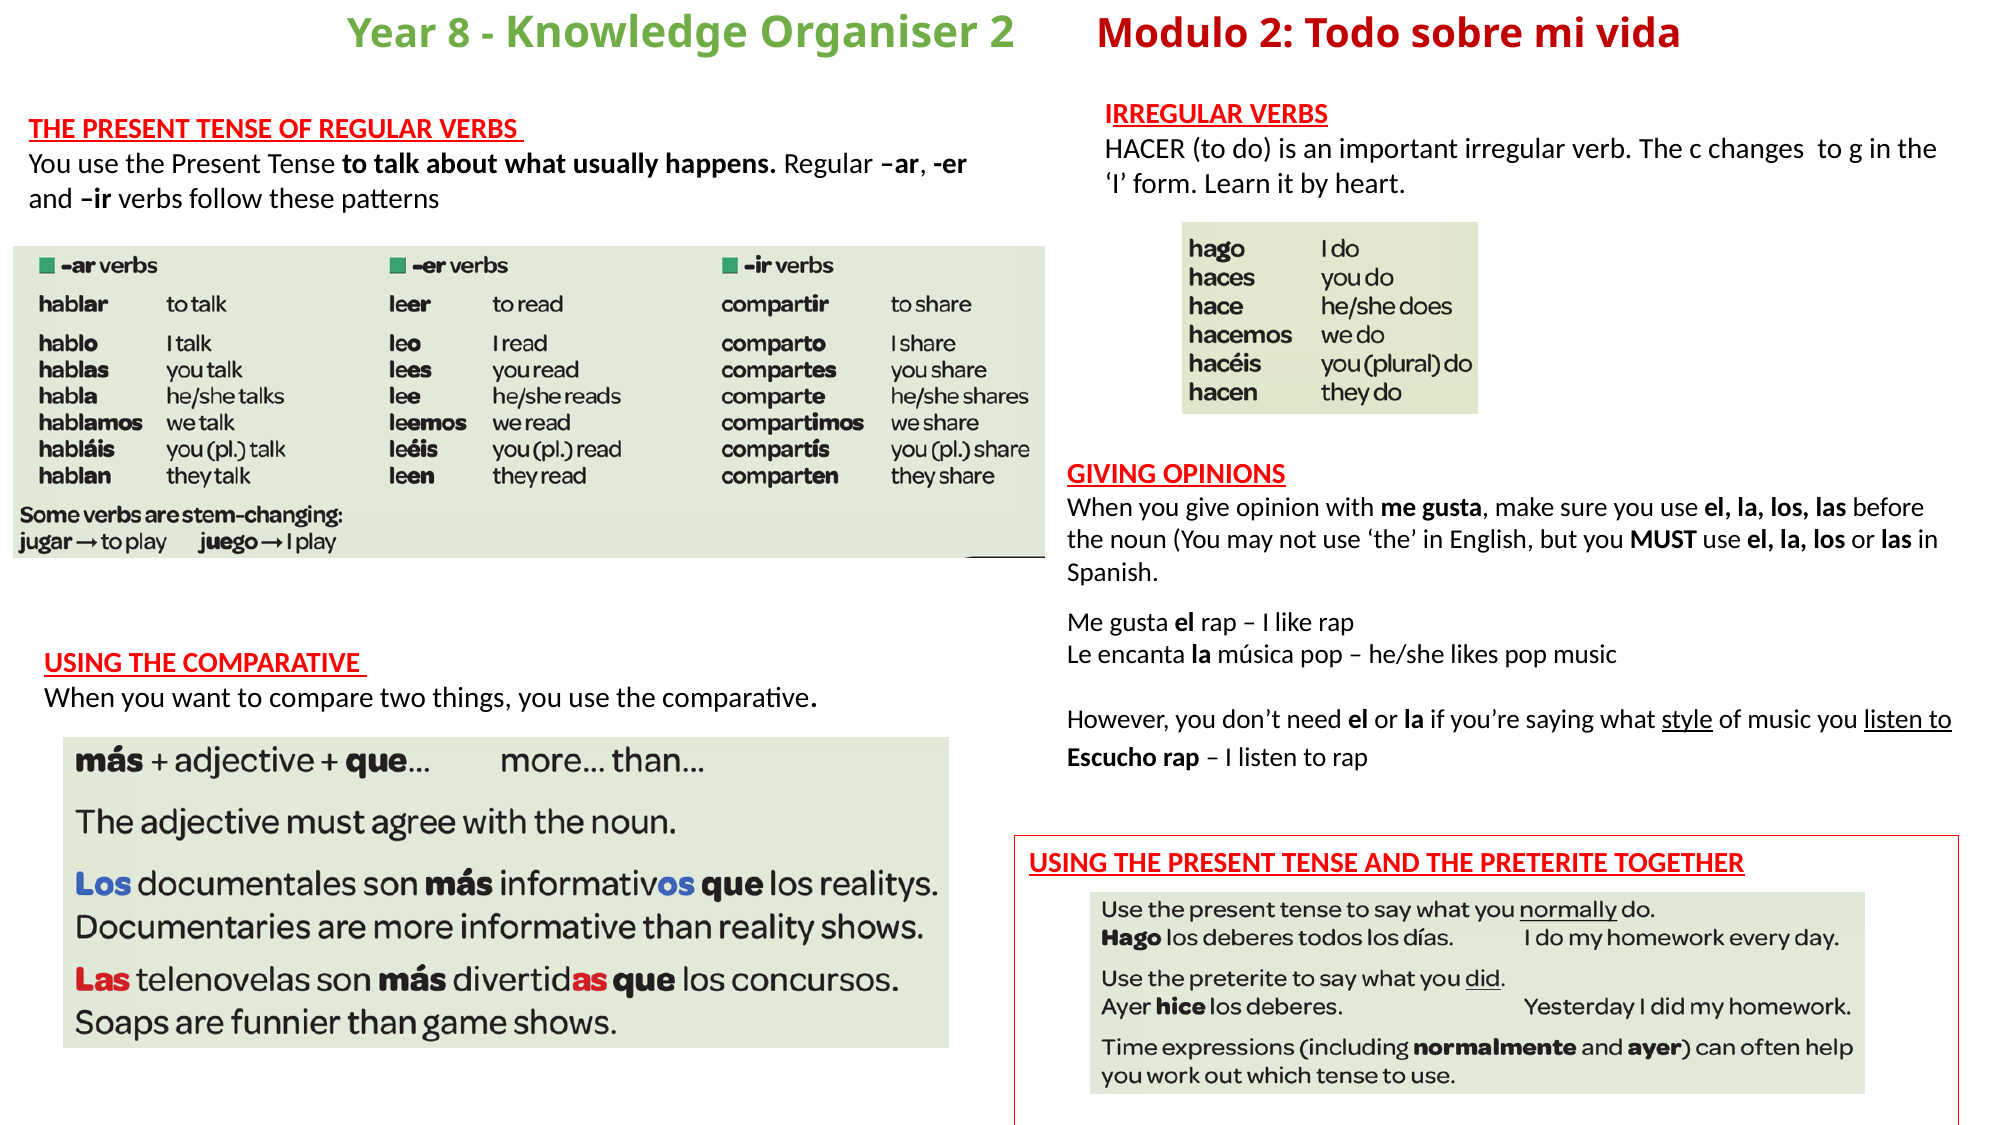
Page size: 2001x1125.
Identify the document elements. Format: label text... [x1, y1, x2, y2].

subtitle Year 8 - Knowledge Organiser 2 Modulo 2: Todo sobre mi vida [29, 2, 2000, 66]
picture [63, 737, 949, 1048]
text_box THE PRESENT TENSE OF REGULAR VERBS You use the Present Tense to talk about what usually happens. Regular –ar, -er and –ir verbs follow these patterns [13, 101, 995, 222]
text_box IRREGULAR VERBS HACER (to do) is an important irregular verb. The c changes to g in the ‘I’ form. Learn it by heart. [1090, 86, 1980, 207]
picture [13, 246, 1045, 558]
text_box GIVING OPINIONS When you give opinion with me gusta, make sure you use el, la, los, las before the noun (You may not use ‘the’ in English, but you MUST use el, la, los or las in Spanish. Me gusta el rap – I like rap Le encanta la música pop – he/she likes pop music However, you don’t need el or la if you’re saying what style of music you listen to Escucho rap – I listen to rap [1052, 446, 1980, 779]
picture [1182, 222, 1478, 415]
text_box USING THE PRESENT TENSE AND THE PRETERITE TOGETHER [1014, 835, 1959, 1125]
text_box USING THE COMPARATIVE When you want to compare two things, you use the comparative. [29, 636, 996, 722]
picture [1090, 892, 1865, 1094]
